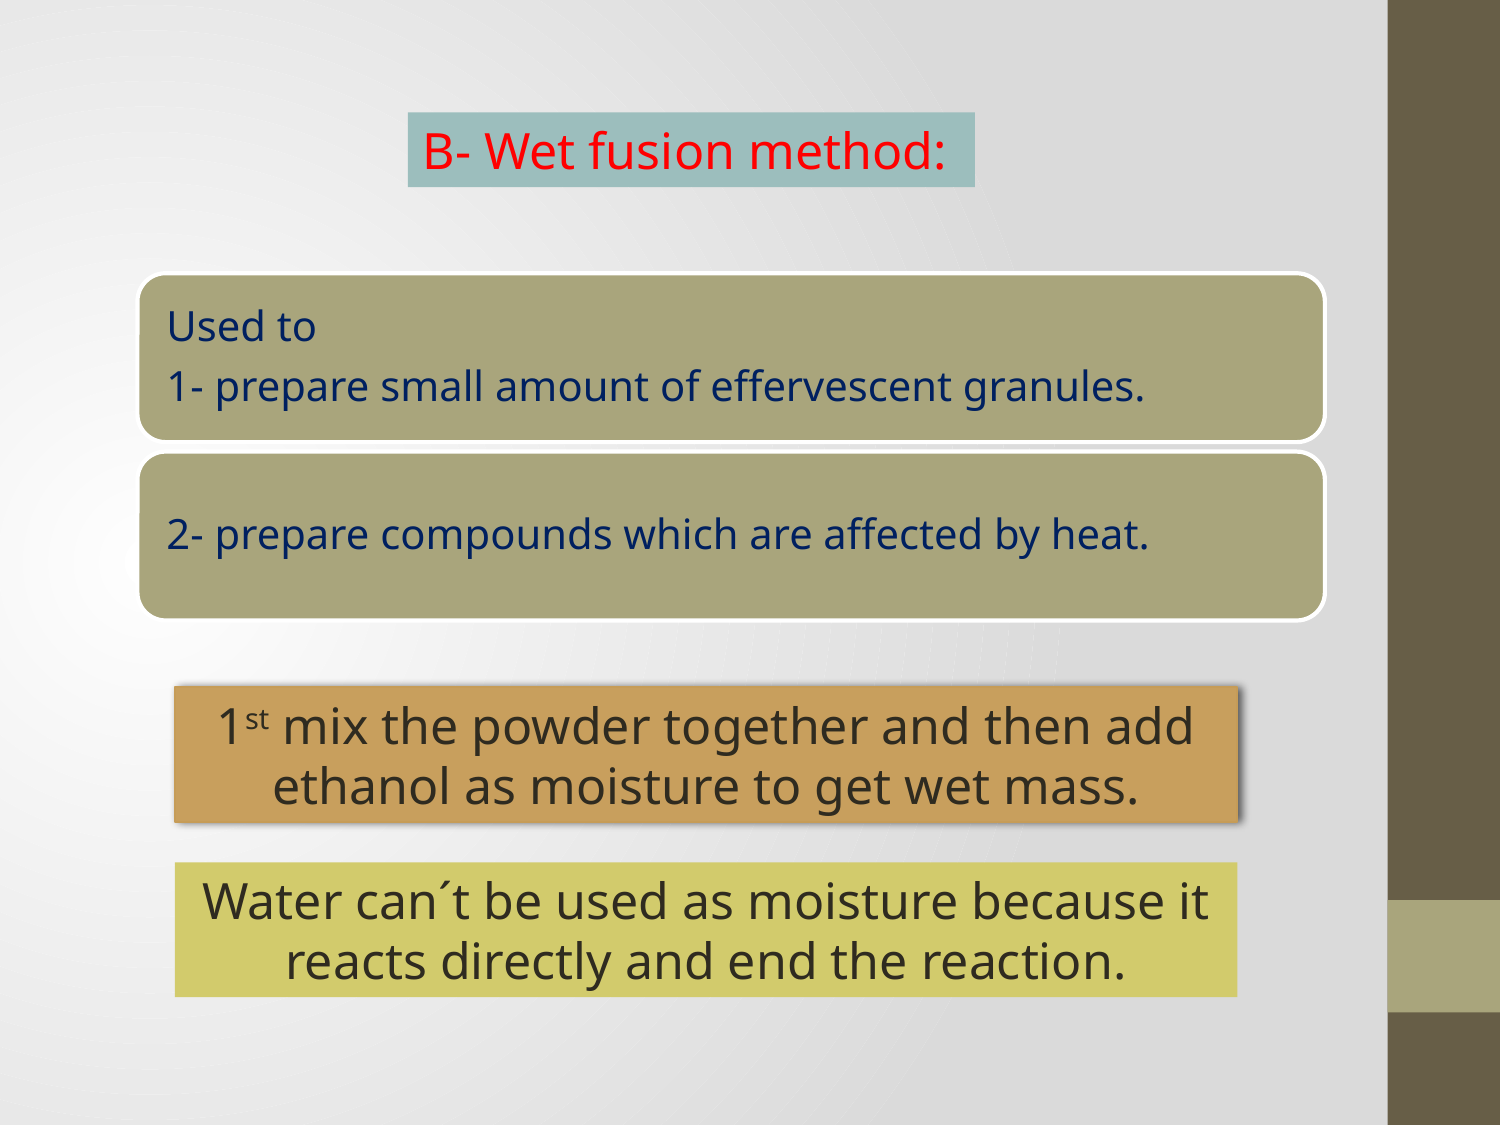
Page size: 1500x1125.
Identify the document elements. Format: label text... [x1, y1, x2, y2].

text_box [136, 249, 1326, 645]
text_box 1st mix the powder together and then add ethanol as moisture to get wet mass. [174, 686, 1238, 823]
text_box Water can´t be used as moisture because it reacts directly and end the reaction. [174, 862, 1238, 998]
text_box B- Wet fusion method: [407, 112, 975, 188]
